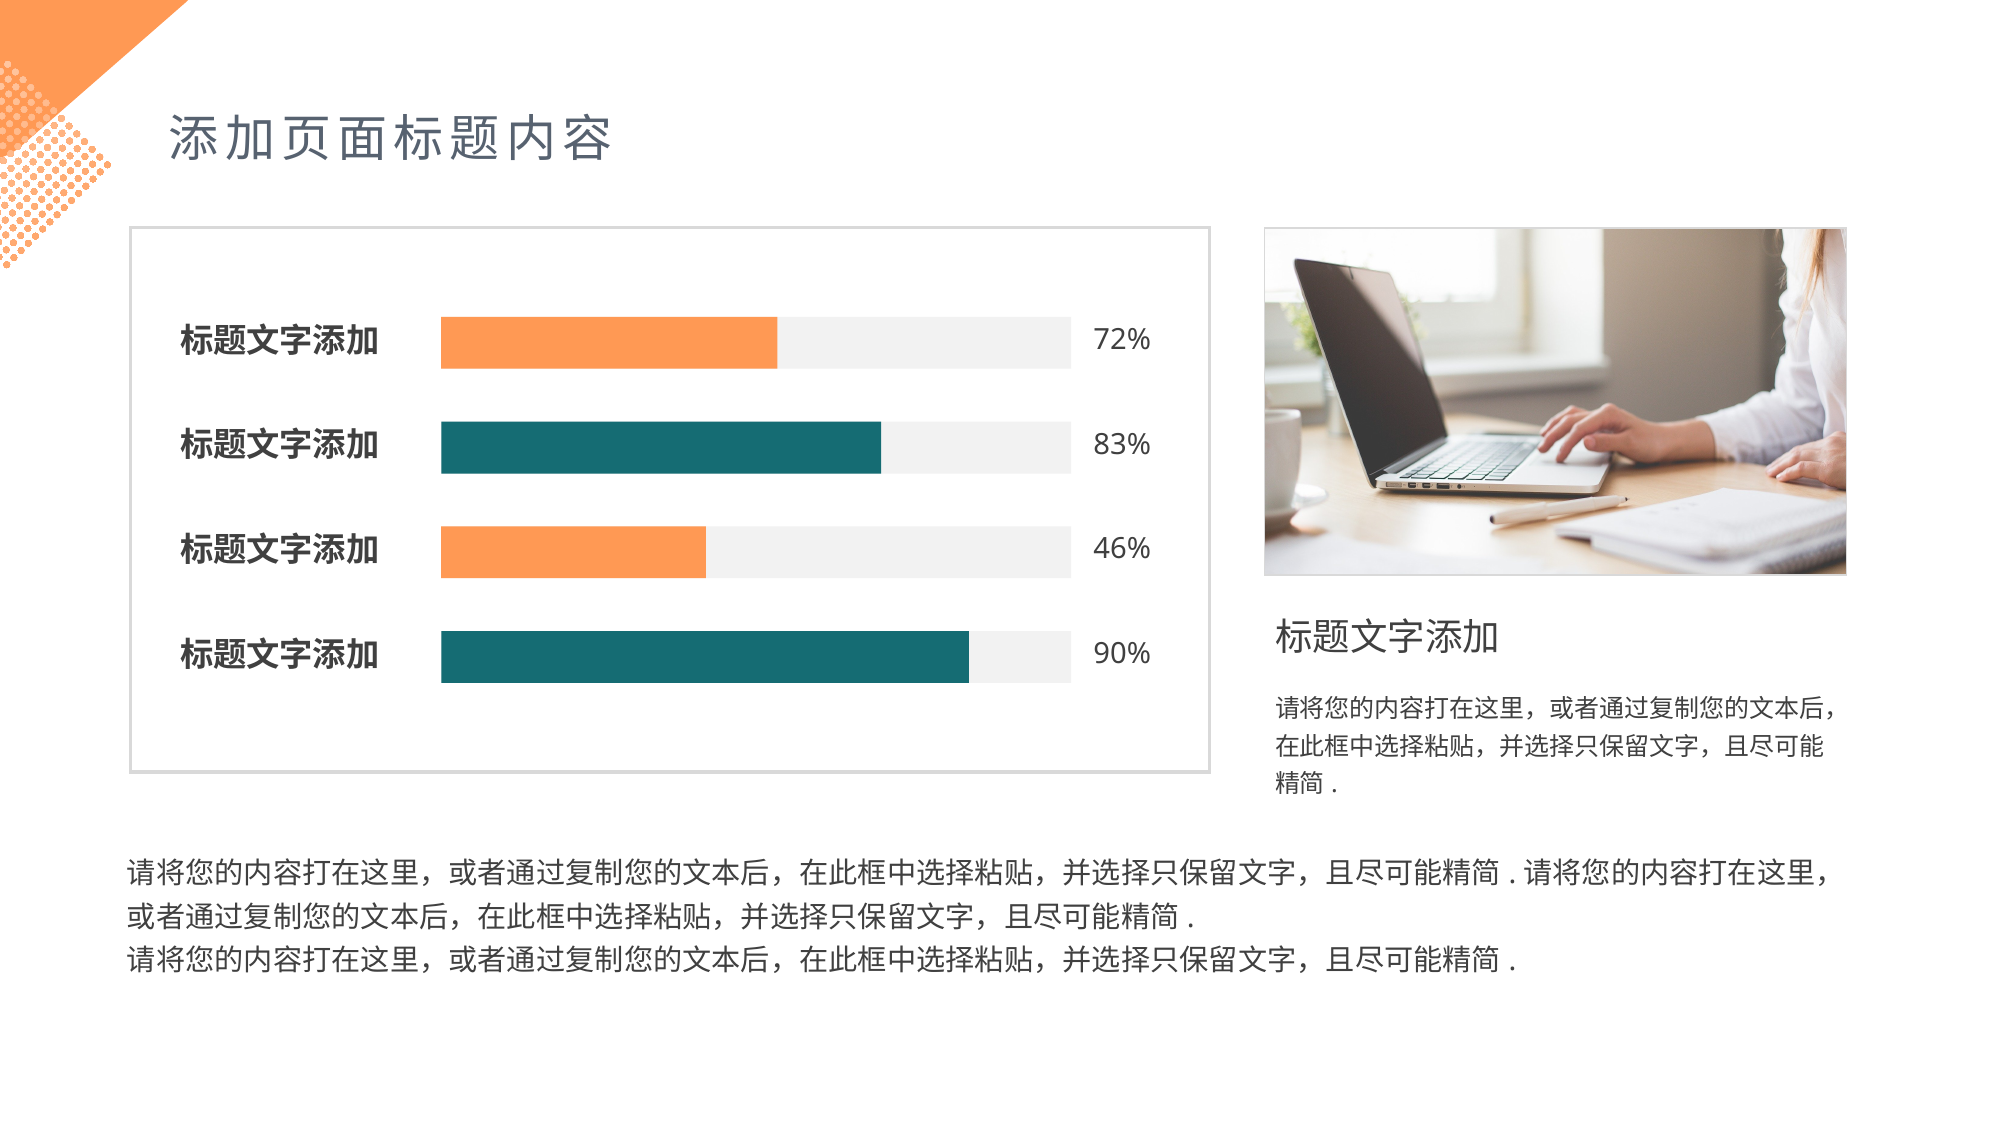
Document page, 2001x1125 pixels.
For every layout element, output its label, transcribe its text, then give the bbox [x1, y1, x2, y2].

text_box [0, 0, 633, 239]
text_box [130, 227, 1213, 773]
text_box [1260, 227, 1847, 805]
text_box 请将您的内容打在这里，或者通过复制您的文本后，在此框中选择粘贴，并选择只保留文字，且尽可能精简.请将您的内容打在这里，或者通过复制您的文本后，在此框中选择粘贴，并选择只保留文字，且尽可能精简. 请将您的内容打在这里，或者通过复制您的文本后，在此框中选择粘贴，并选择只保留文字，且尽可能精简. [112, 838, 1864, 1029]
